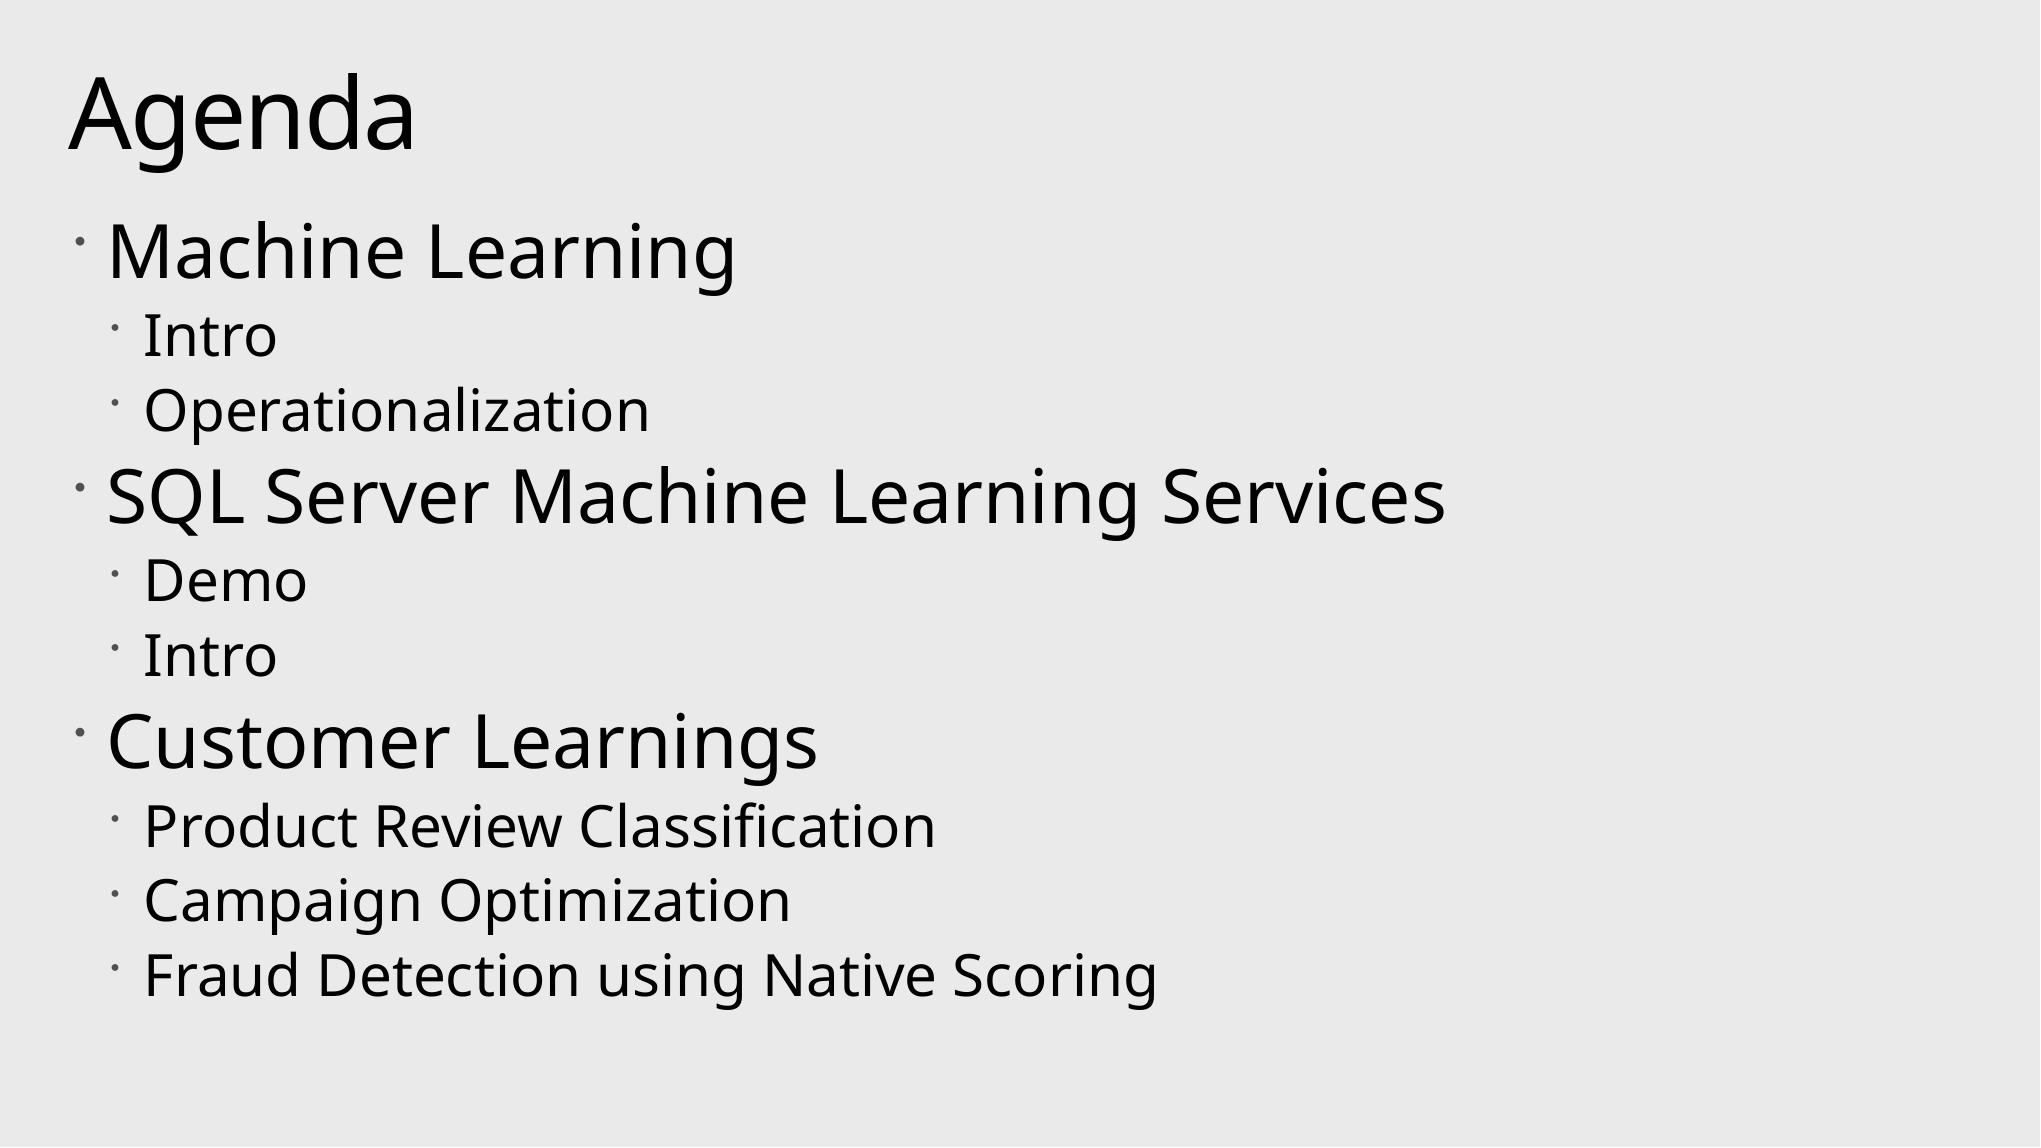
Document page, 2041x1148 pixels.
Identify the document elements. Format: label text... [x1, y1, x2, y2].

title Agenda [45, 48, 1996, 198]
list Machine Learning Intro Operationalization SQL Server Machine Learning Services Demo Intro Customer Learnings Product Review Classification Campaign Optimization Fraud Detection using Native Scoring [45, 198, 1996, 1055]
